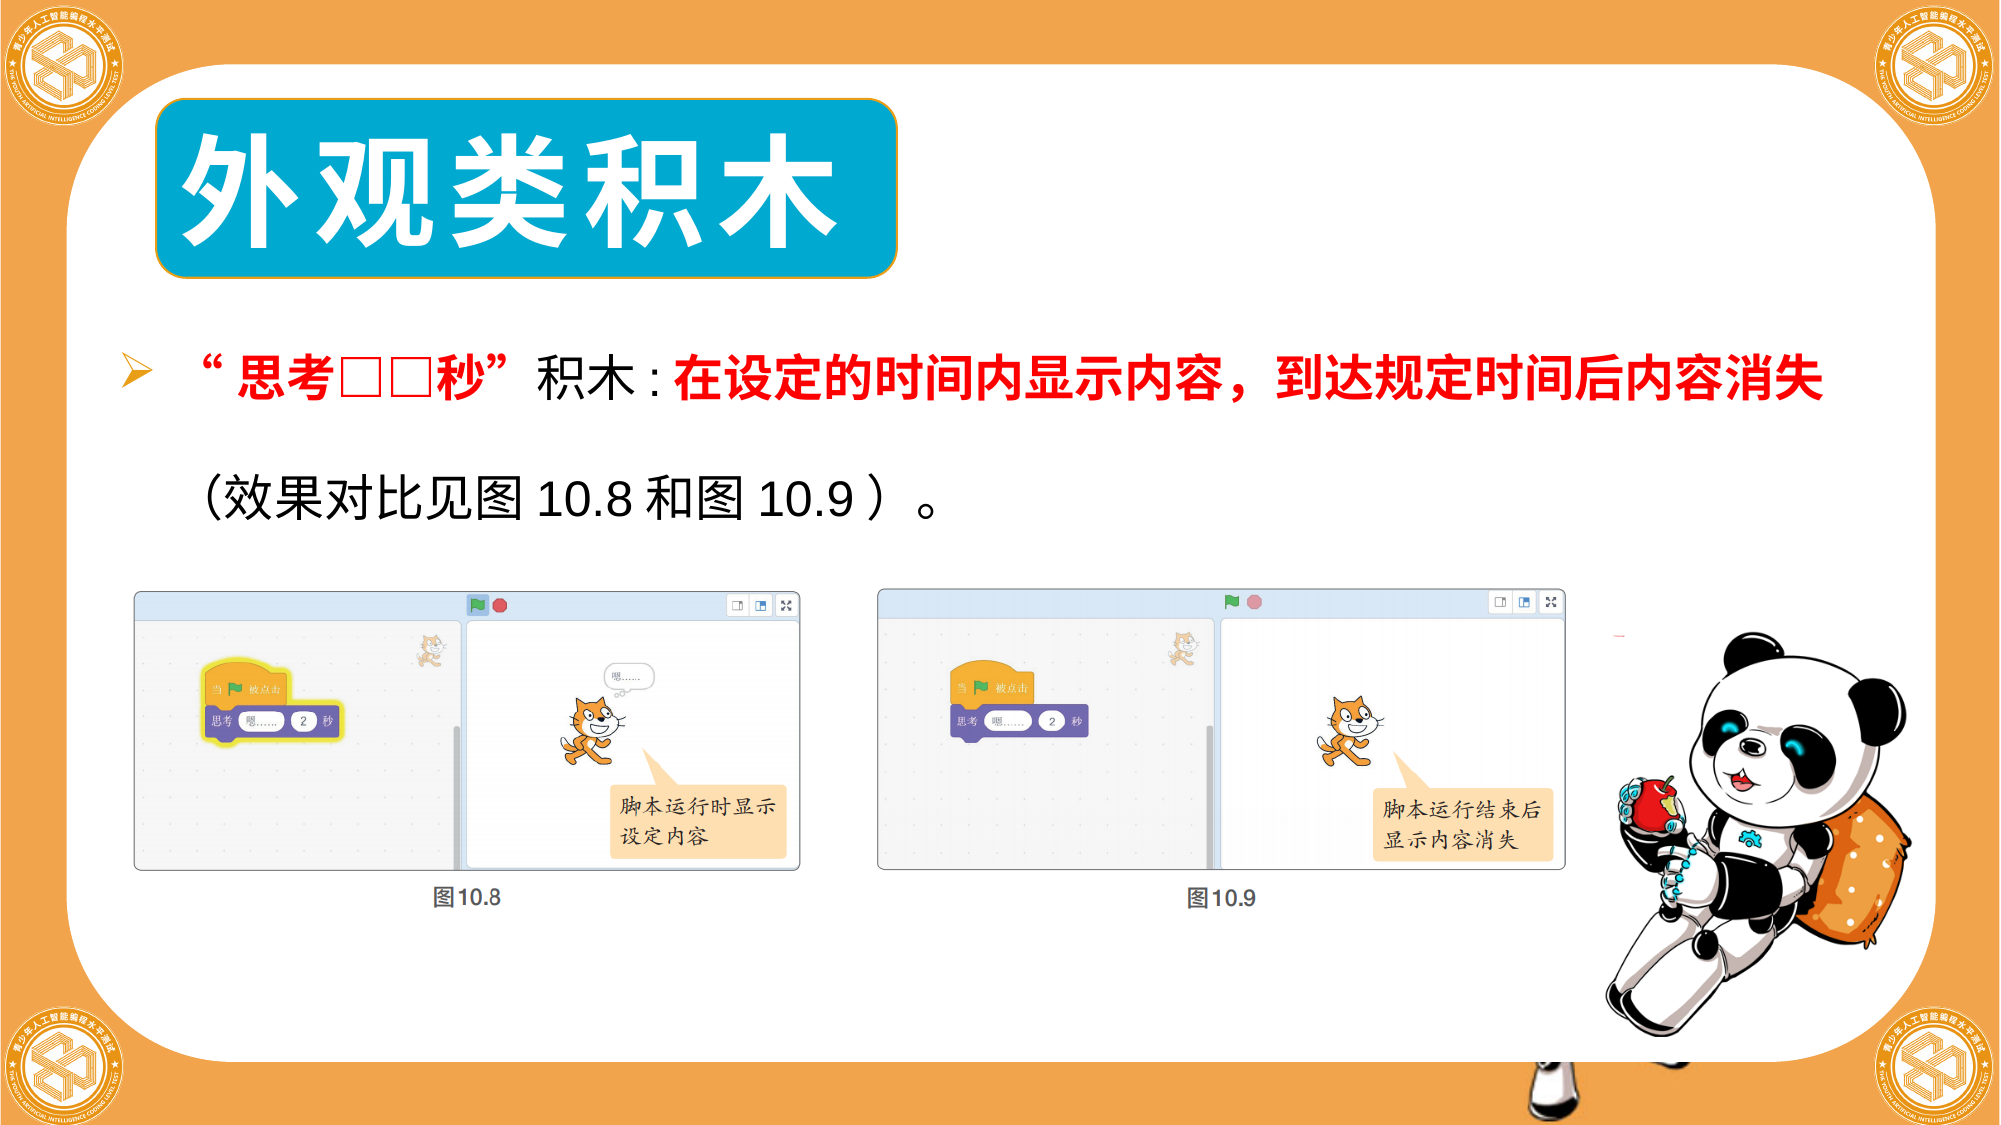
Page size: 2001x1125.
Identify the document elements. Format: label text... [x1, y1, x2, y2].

text_box 外观类积木 [155, 97, 898, 279]
text_box “思考□□秒”积木:在设定的时间内显示内容，到达规定时间后内容消失（效果对比见图10.8和图10.9）。 [102, 279, 1871, 535]
picture [0, 0, 2000, 1125]
